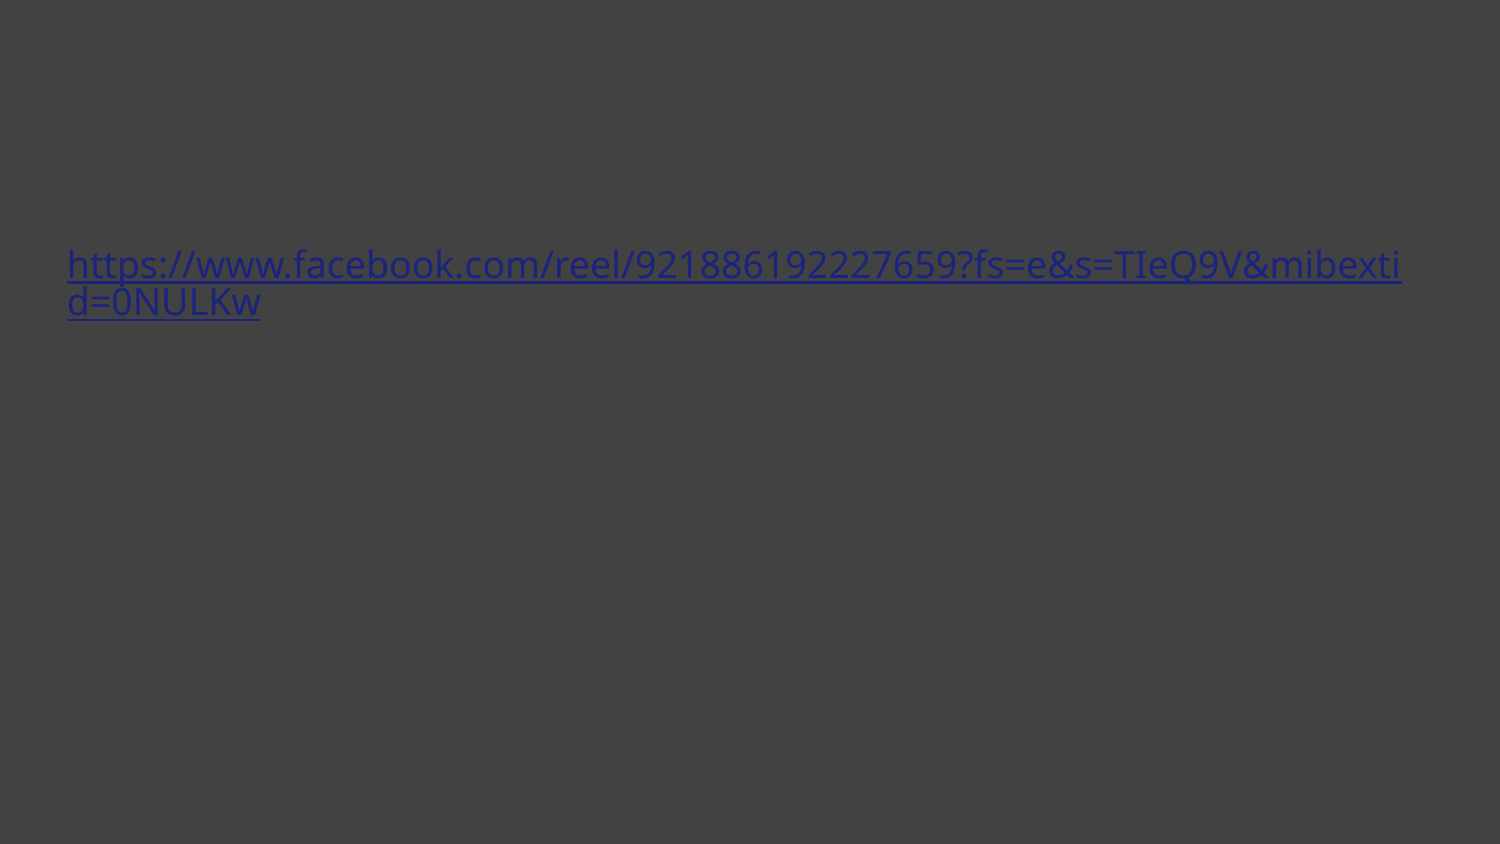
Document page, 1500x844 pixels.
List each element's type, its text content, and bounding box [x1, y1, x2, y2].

text_box https://www.facebook.com/reel/921886192227659?fs=e&s=TIeQ9V&mibextid=0NULKw [51, 225, 1429, 429]
